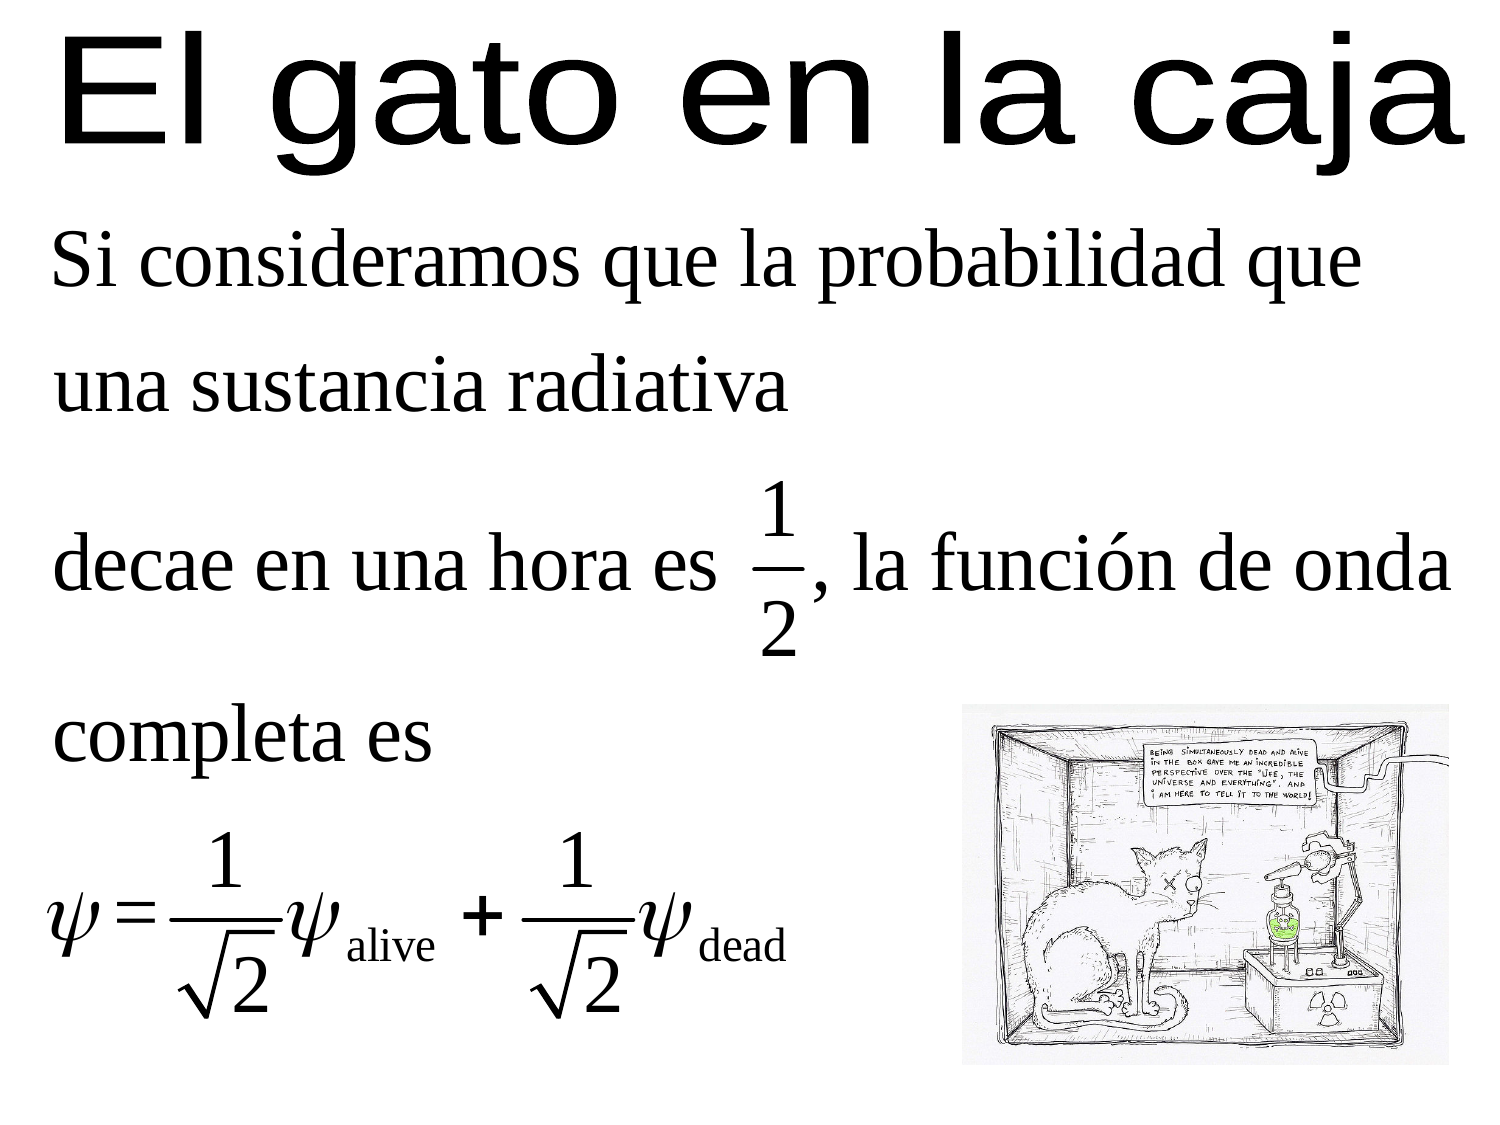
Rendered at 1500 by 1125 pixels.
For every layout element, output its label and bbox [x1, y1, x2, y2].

picture [962, 704, 1449, 1065]
text_box [40, 207, 1471, 1036]
